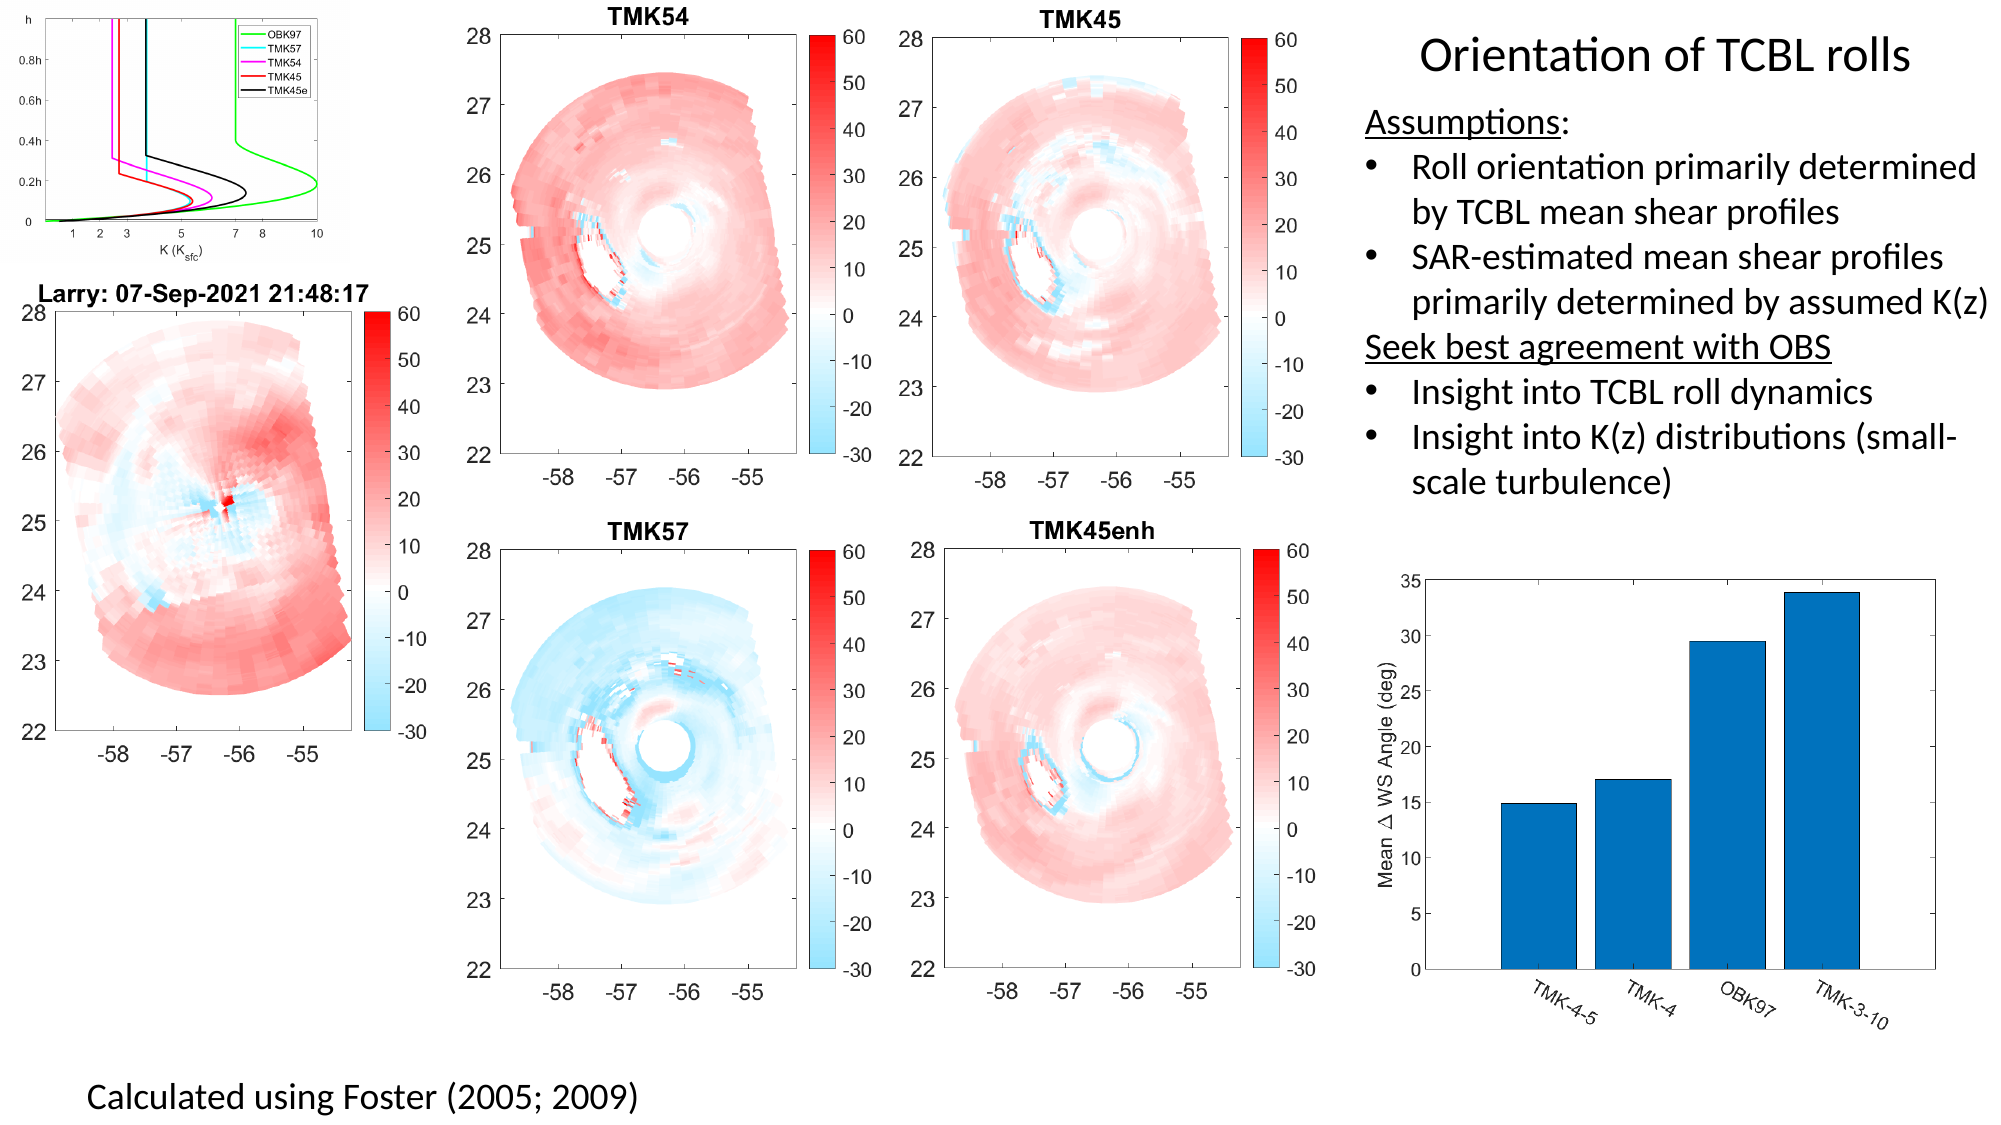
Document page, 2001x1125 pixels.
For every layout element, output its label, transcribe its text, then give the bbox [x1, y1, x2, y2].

picture [458, 514, 879, 1008]
text_box Orientation of TCBL rolls [1404, 13, 1927, 89]
picture [458, 0, 879, 493]
text_box Assumptions: Roll orientation primarily determined by TCBL mean shear profiles SAR-estimated mean shear profiles primarily determined by assumed K(z) Seek best agreement with OBS Insight into TCBL roll dynamics Insight into K(z) distributions (small-scale turbulence) [1350, 89, 2000, 510]
picture [902, 513, 1323, 1007]
picture [0, 0, 350, 263]
text_box Calculated using Foster (2005; 2009) [72, 1064, 655, 1125]
picture [890, 2, 1311, 496]
picture [13, 275, 434, 770]
picture [1369, 566, 1943, 1036]
